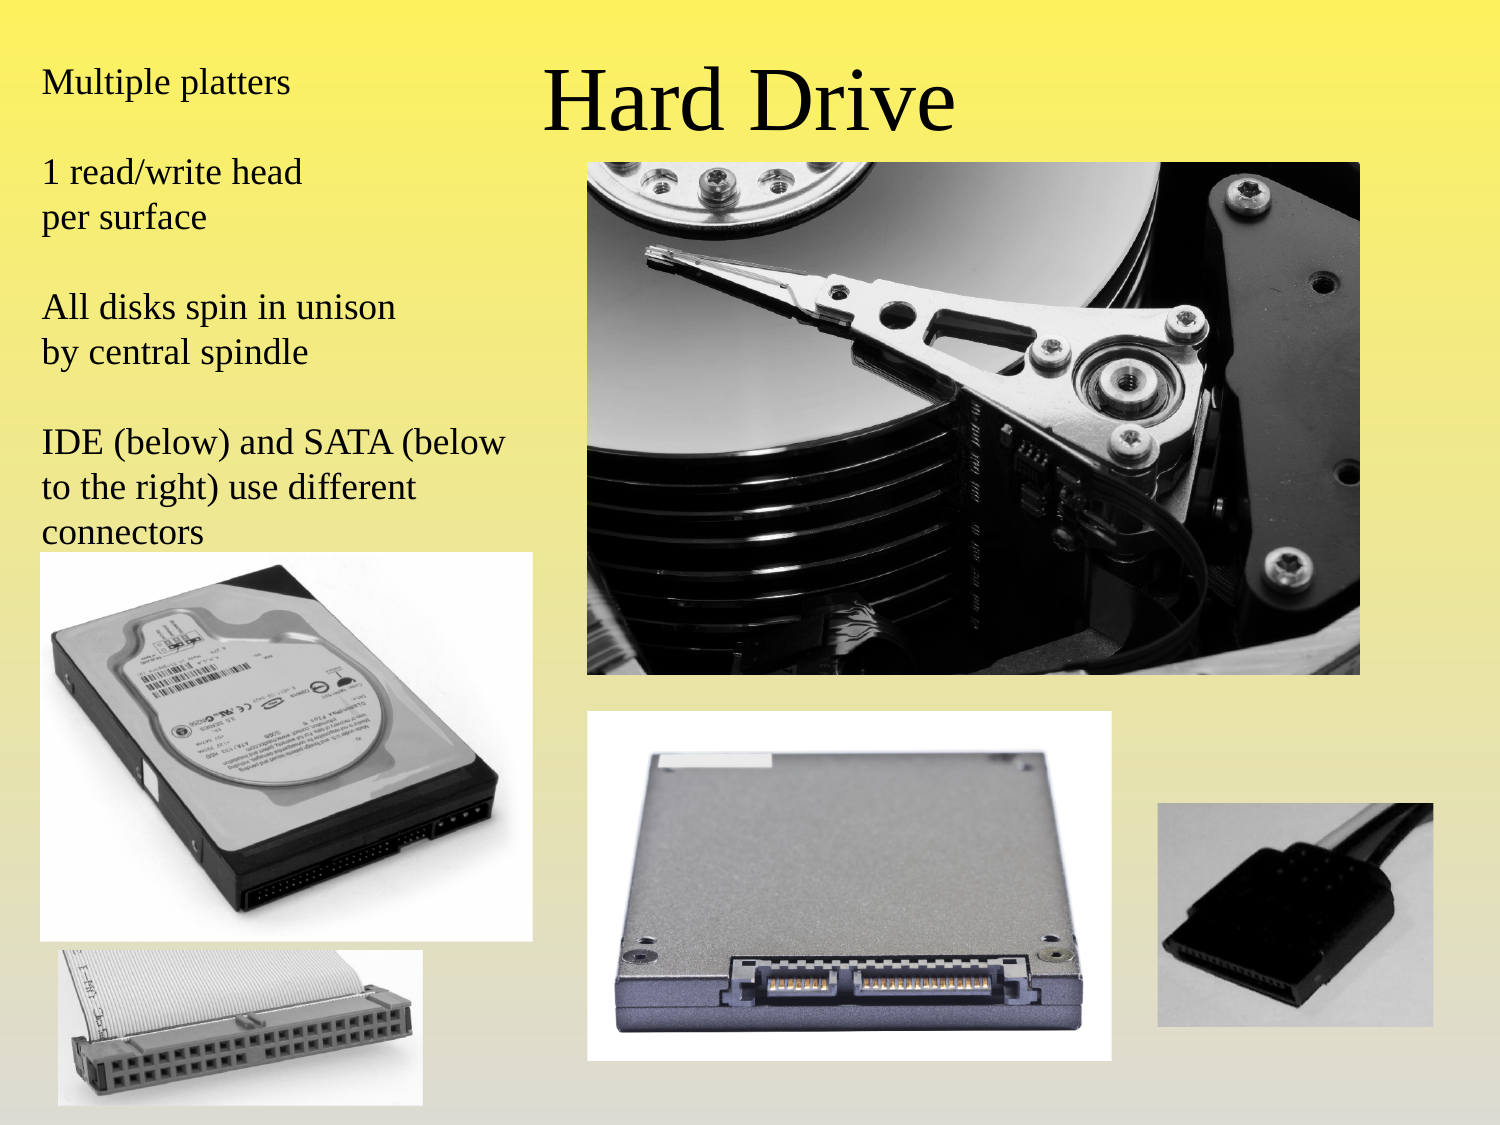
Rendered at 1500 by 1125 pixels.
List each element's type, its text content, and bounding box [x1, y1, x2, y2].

picture [1157, 803, 1434, 1028]
text_box Multiple platters 1 read/write head per surface All disks spin in unison by central spindle IDE (below) and SATA (below to the right) use different connectors [26, 49, 522, 560]
picture [40, 551, 533, 942]
picture [587, 162, 1360, 676]
picture [587, 711, 1112, 1061]
picture [58, 950, 423, 1106]
title Hard Drive [75, 0, 1425, 188]
